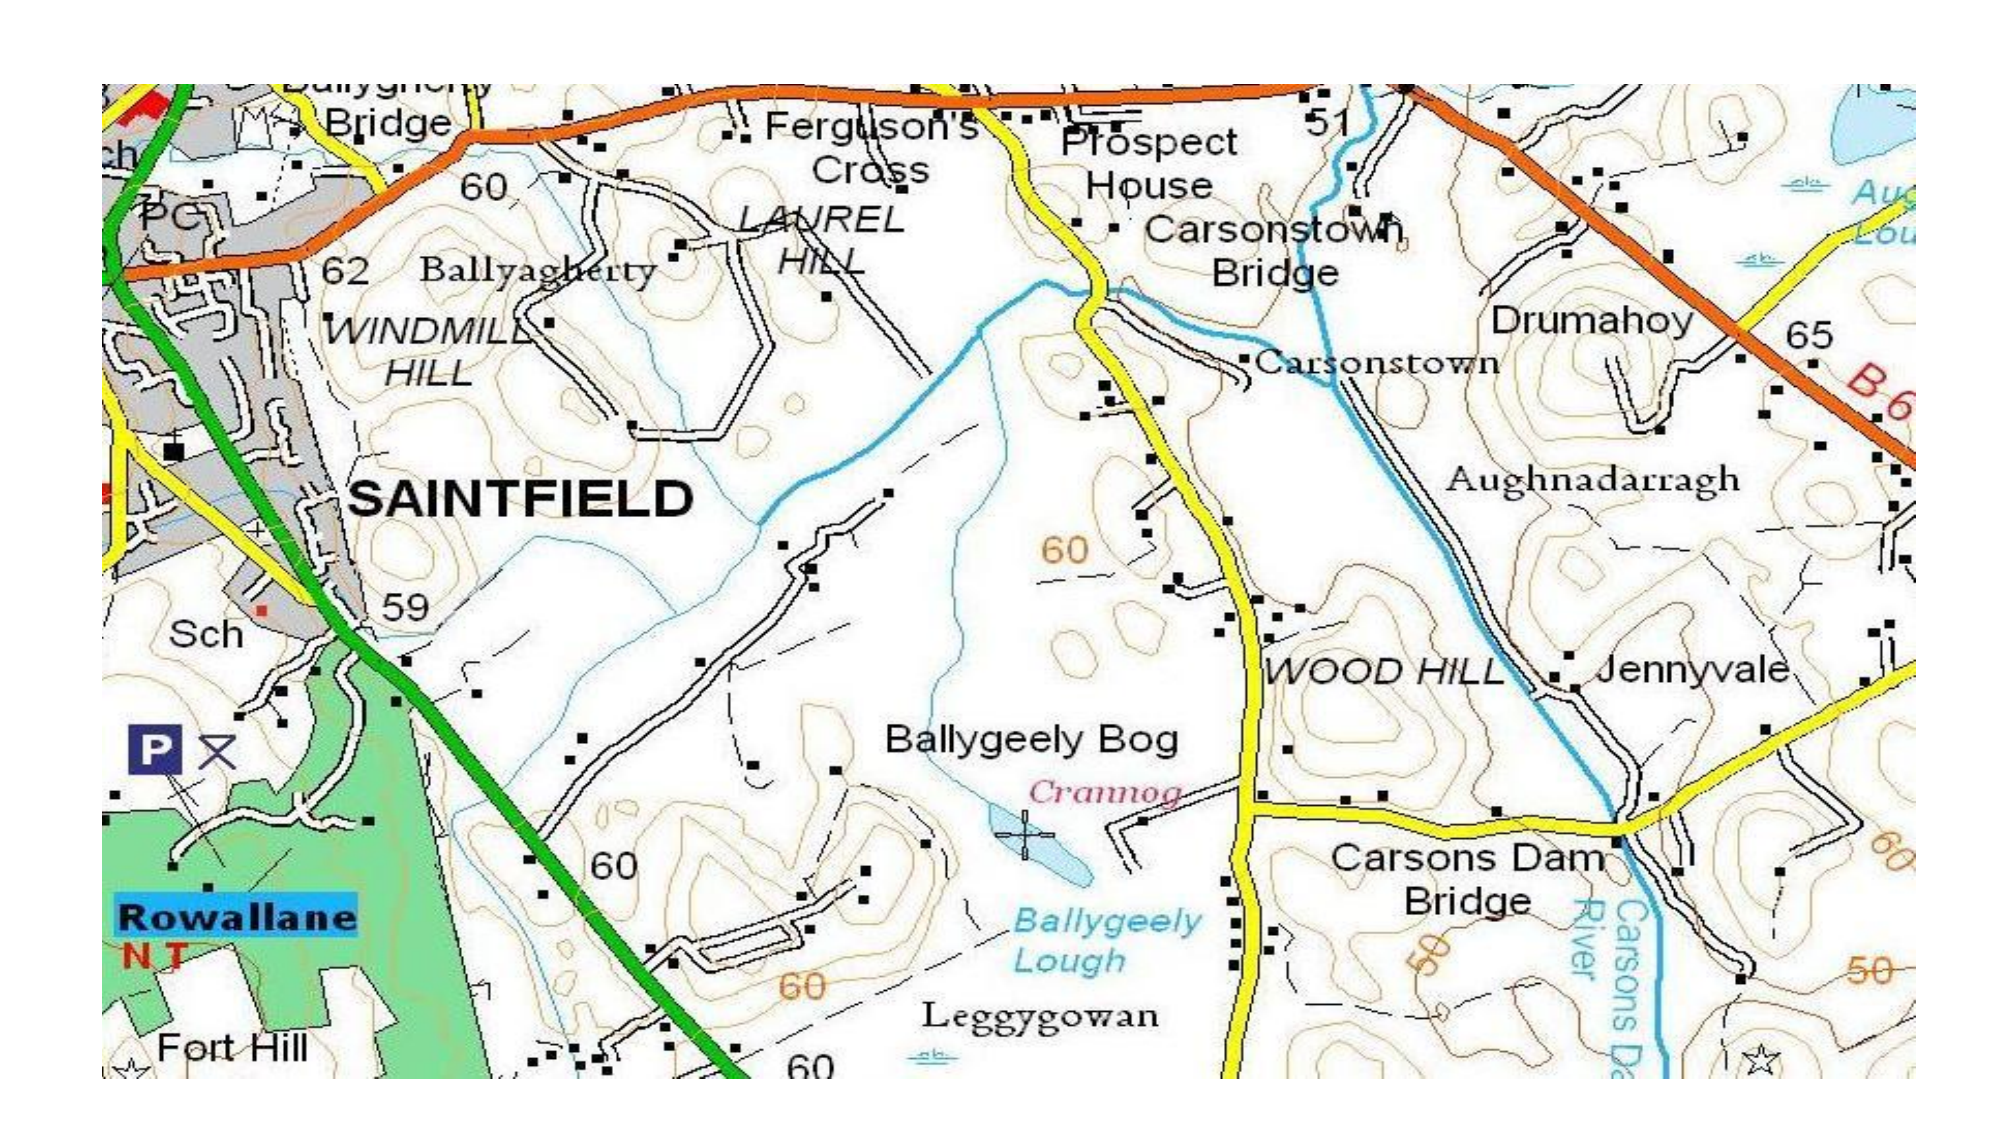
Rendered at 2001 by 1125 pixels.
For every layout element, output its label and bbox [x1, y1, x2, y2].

picture [102, 84, 1916, 1079]
